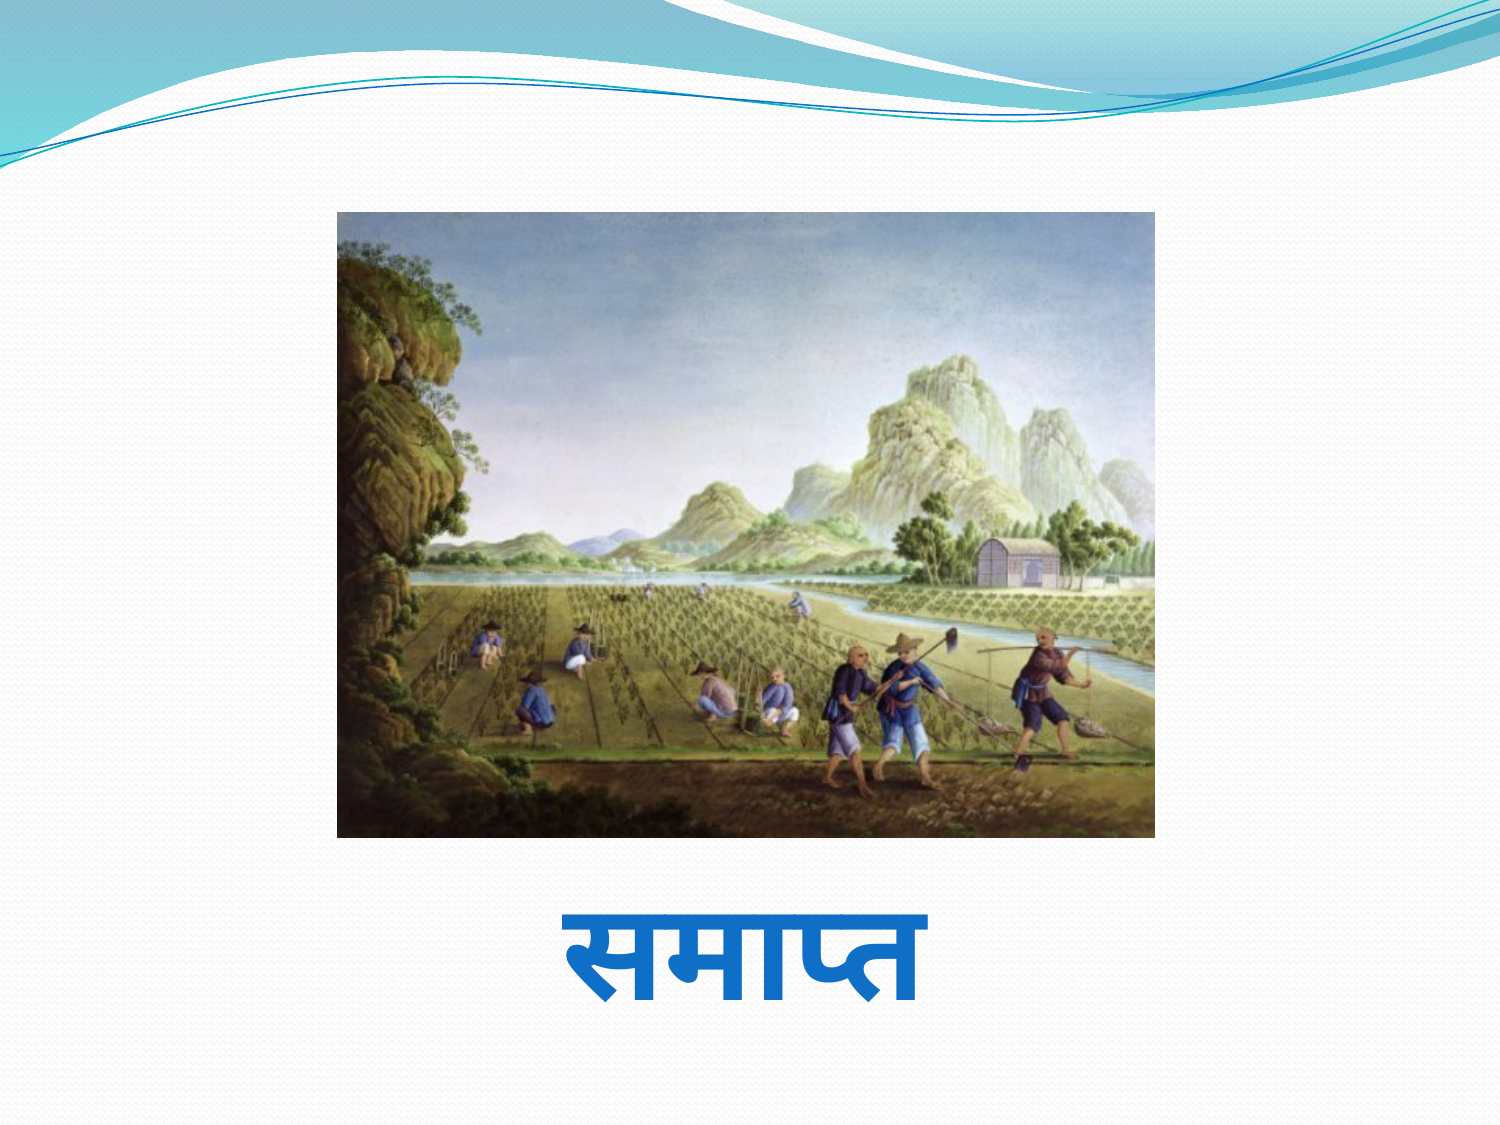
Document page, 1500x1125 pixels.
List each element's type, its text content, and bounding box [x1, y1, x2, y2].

picture [337, 212, 1155, 838]
text_box समाप्त [412, 855, 1077, 1036]
